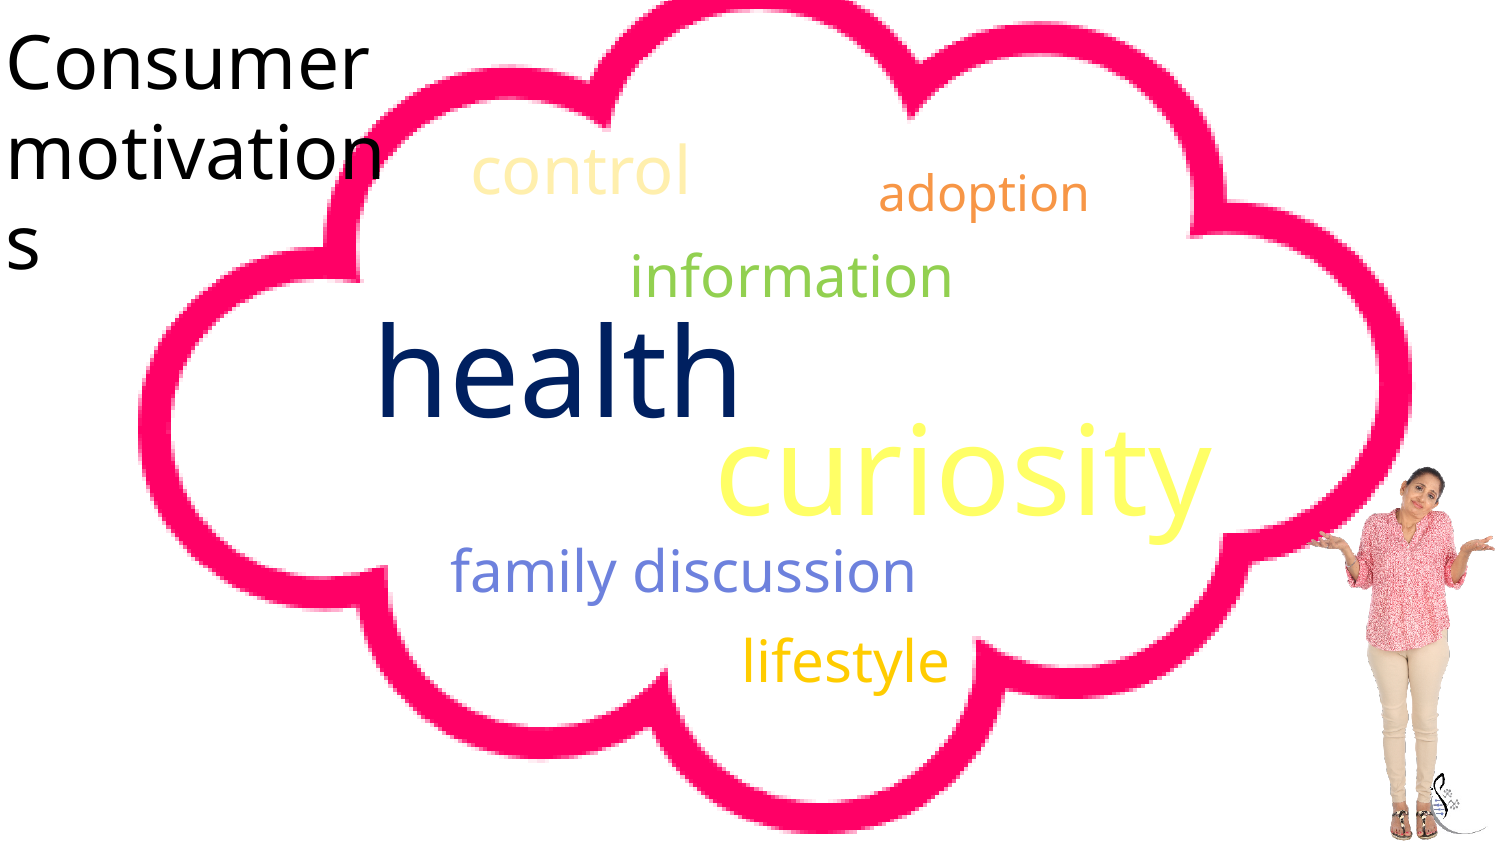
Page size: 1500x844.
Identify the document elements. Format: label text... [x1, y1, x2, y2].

text_box Consumer motivations [0, 7, 112, 292]
picture [117, 0, 1495, 844]
